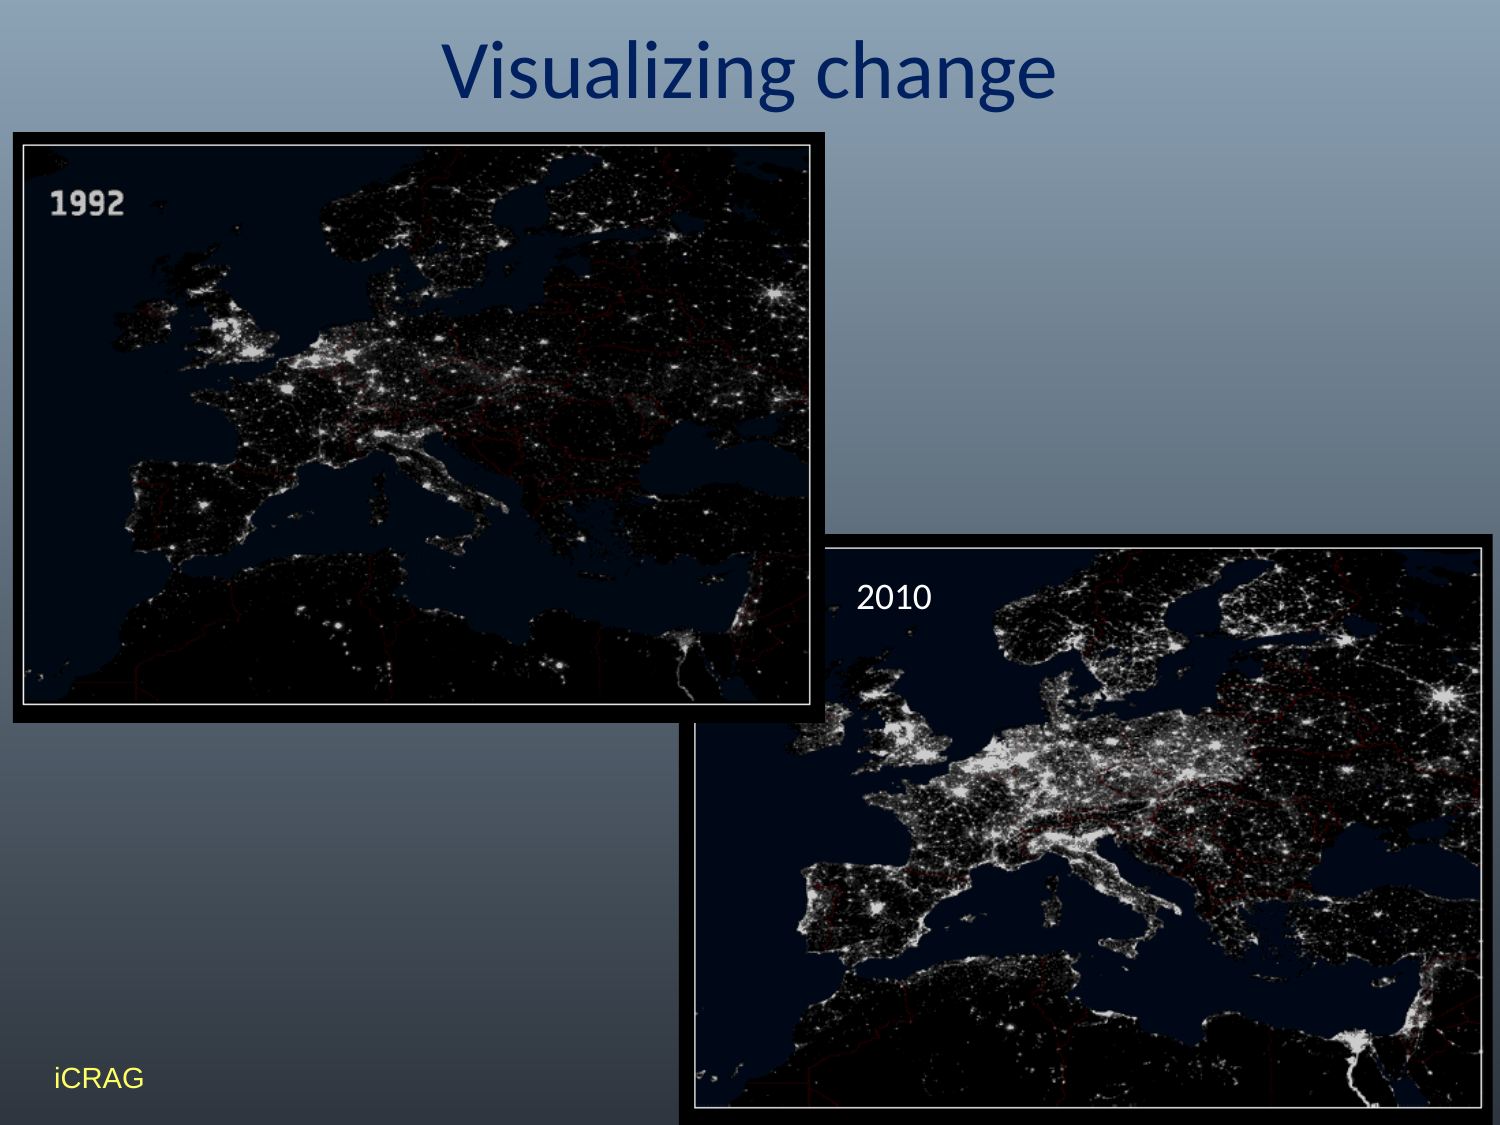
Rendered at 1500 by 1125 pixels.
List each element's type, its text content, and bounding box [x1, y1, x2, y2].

text_box iCRAG [39, 1052, 168, 1102]
picture [12, 131, 1493, 1125]
title Visualizing change [75, 6, 1425, 124]
